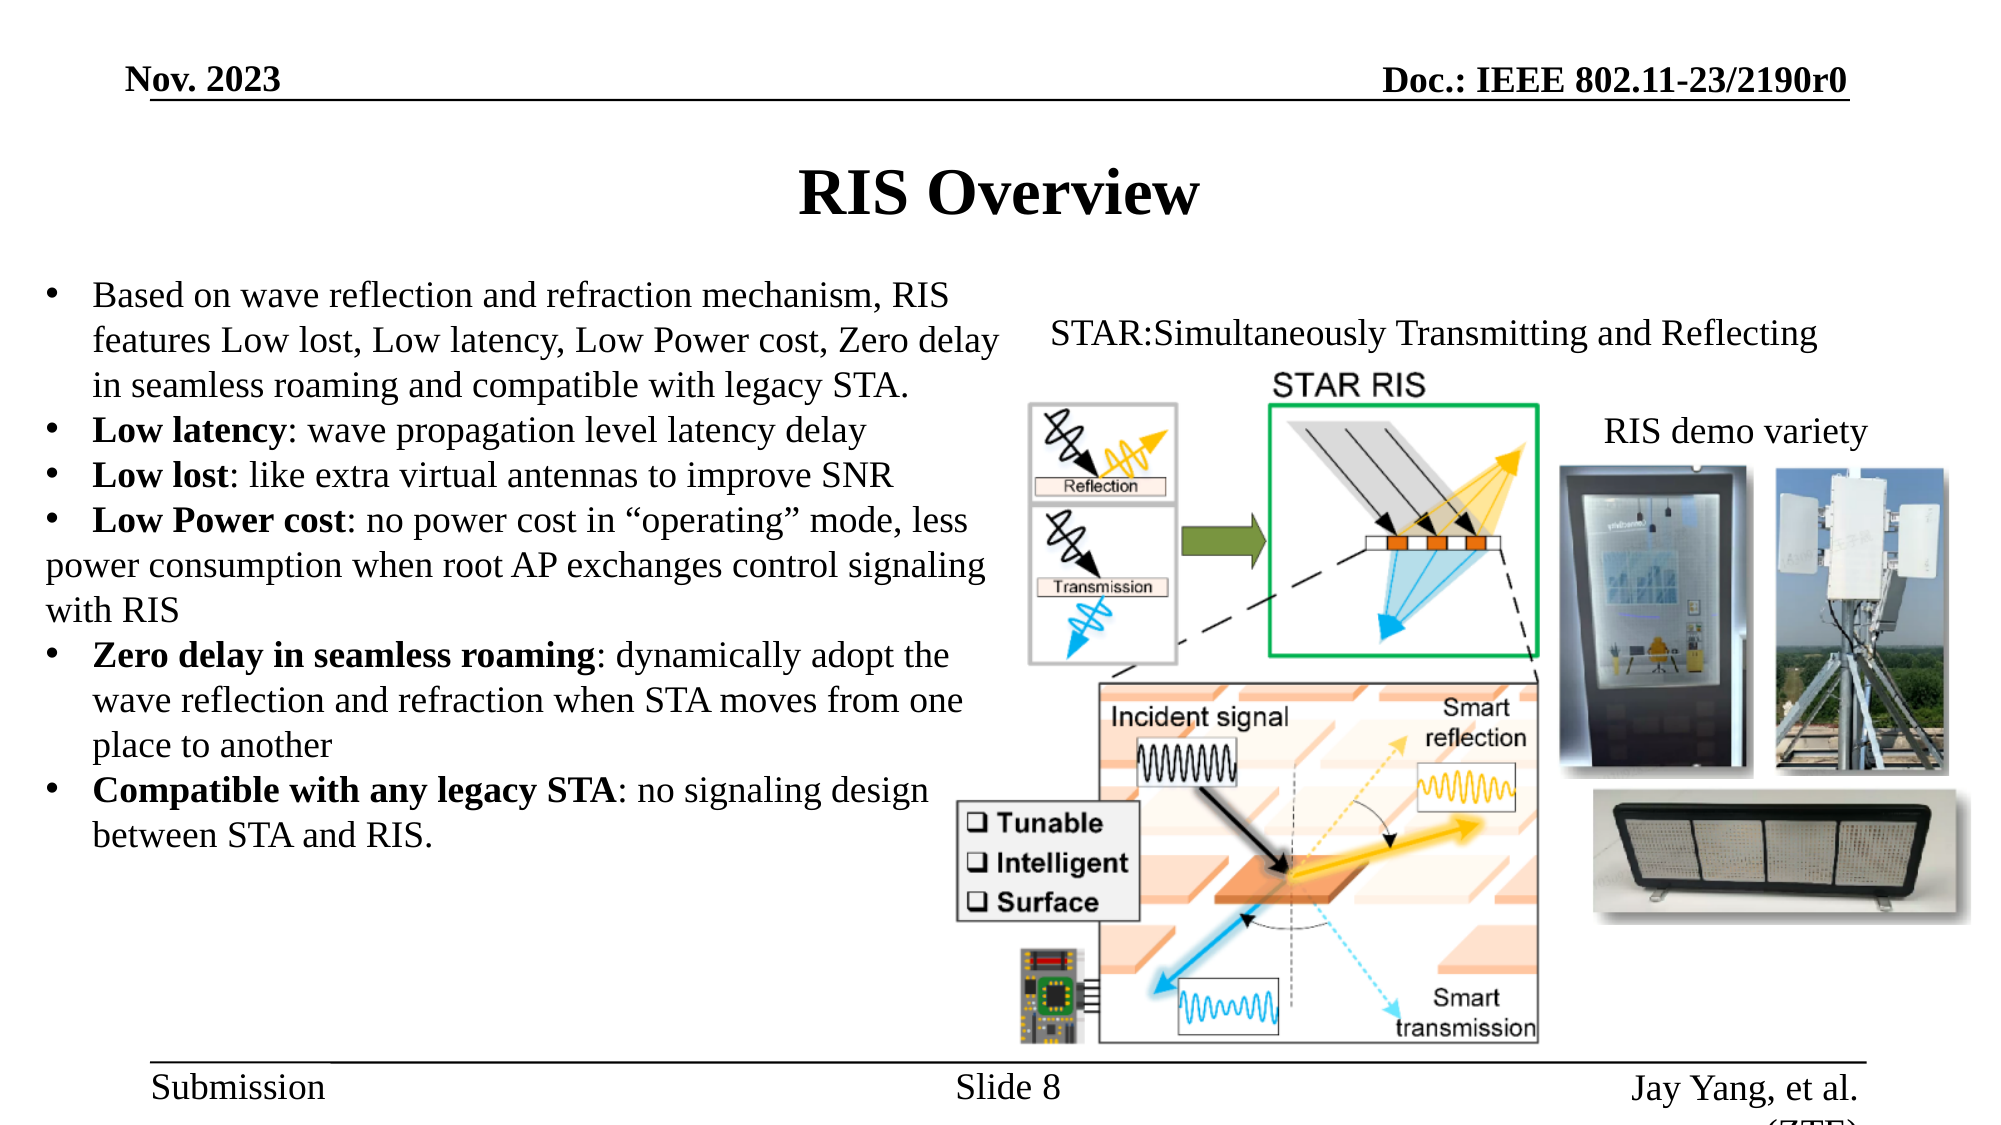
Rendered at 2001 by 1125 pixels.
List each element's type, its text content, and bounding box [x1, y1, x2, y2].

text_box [1773, 462, 1950, 776]
slide_number Slide [942, 1061, 1075, 1108]
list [1592, 784, 1972, 925]
text_box RIS demo variety [1588, 398, 1969, 459]
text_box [1560, 462, 1754, 780]
title RIS Overview [149, 112, 1851, 263]
text_box STAR:Simultaneously Transmitting and Reflecting [1035, 300, 1909, 361]
footer Jay Yang, et al. (ZTE) [1529, 1062, 1860, 1109]
text_box Based on wave reflection and refraction mechanism, RIS features Low lost, Low latency, Low Power cost, Zero delay in seamless roaming and compatible with legacy STA. Low latency: wave propagation level latency delay Low lost: like extra virtual antennas to improve SNR Low Power cost: no power cost in “operating” mode, less power consumption when root AP exchanges control signaling with RIS Zero delay in seamless roaming: dynamically adopt the wave reflection and refraction when STA moves from one place to another Compatible with any legacy STA: no signaling design between STA and RIS. [30, 262, 1036, 960]
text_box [922, 367, 1555, 1049]
